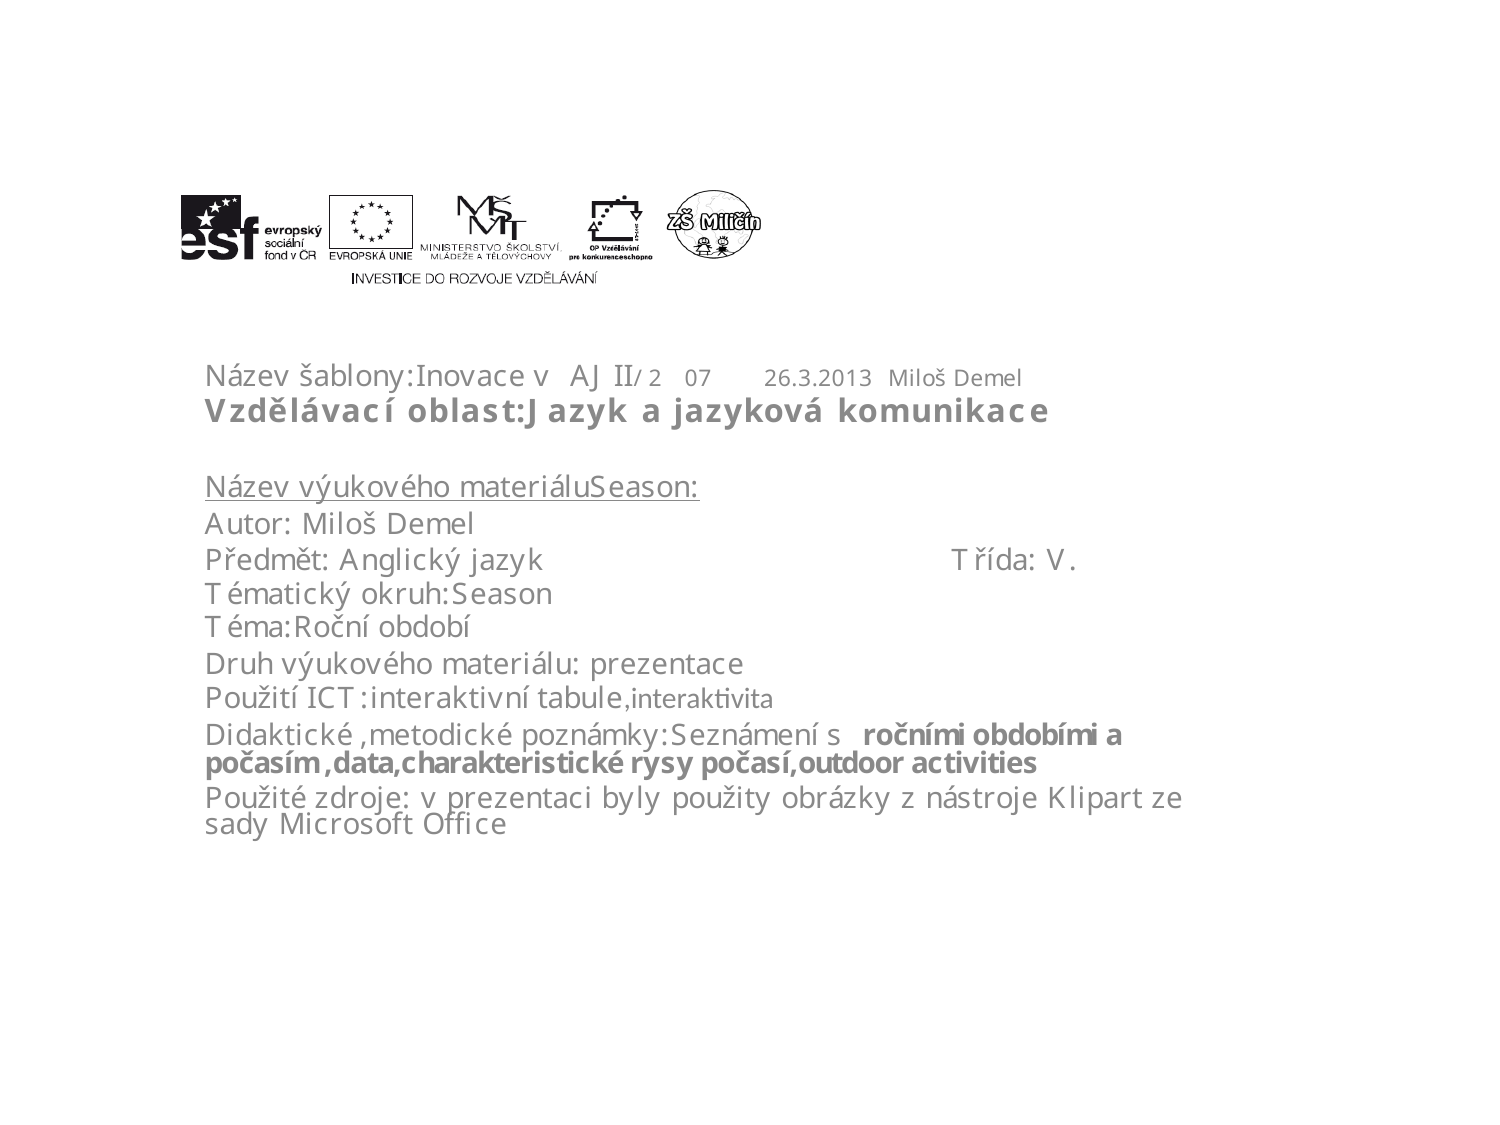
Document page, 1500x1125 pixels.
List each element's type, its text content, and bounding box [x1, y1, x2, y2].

title SEASONS [88, 78, 1388, 457]
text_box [105, 93, 1276, 971]
